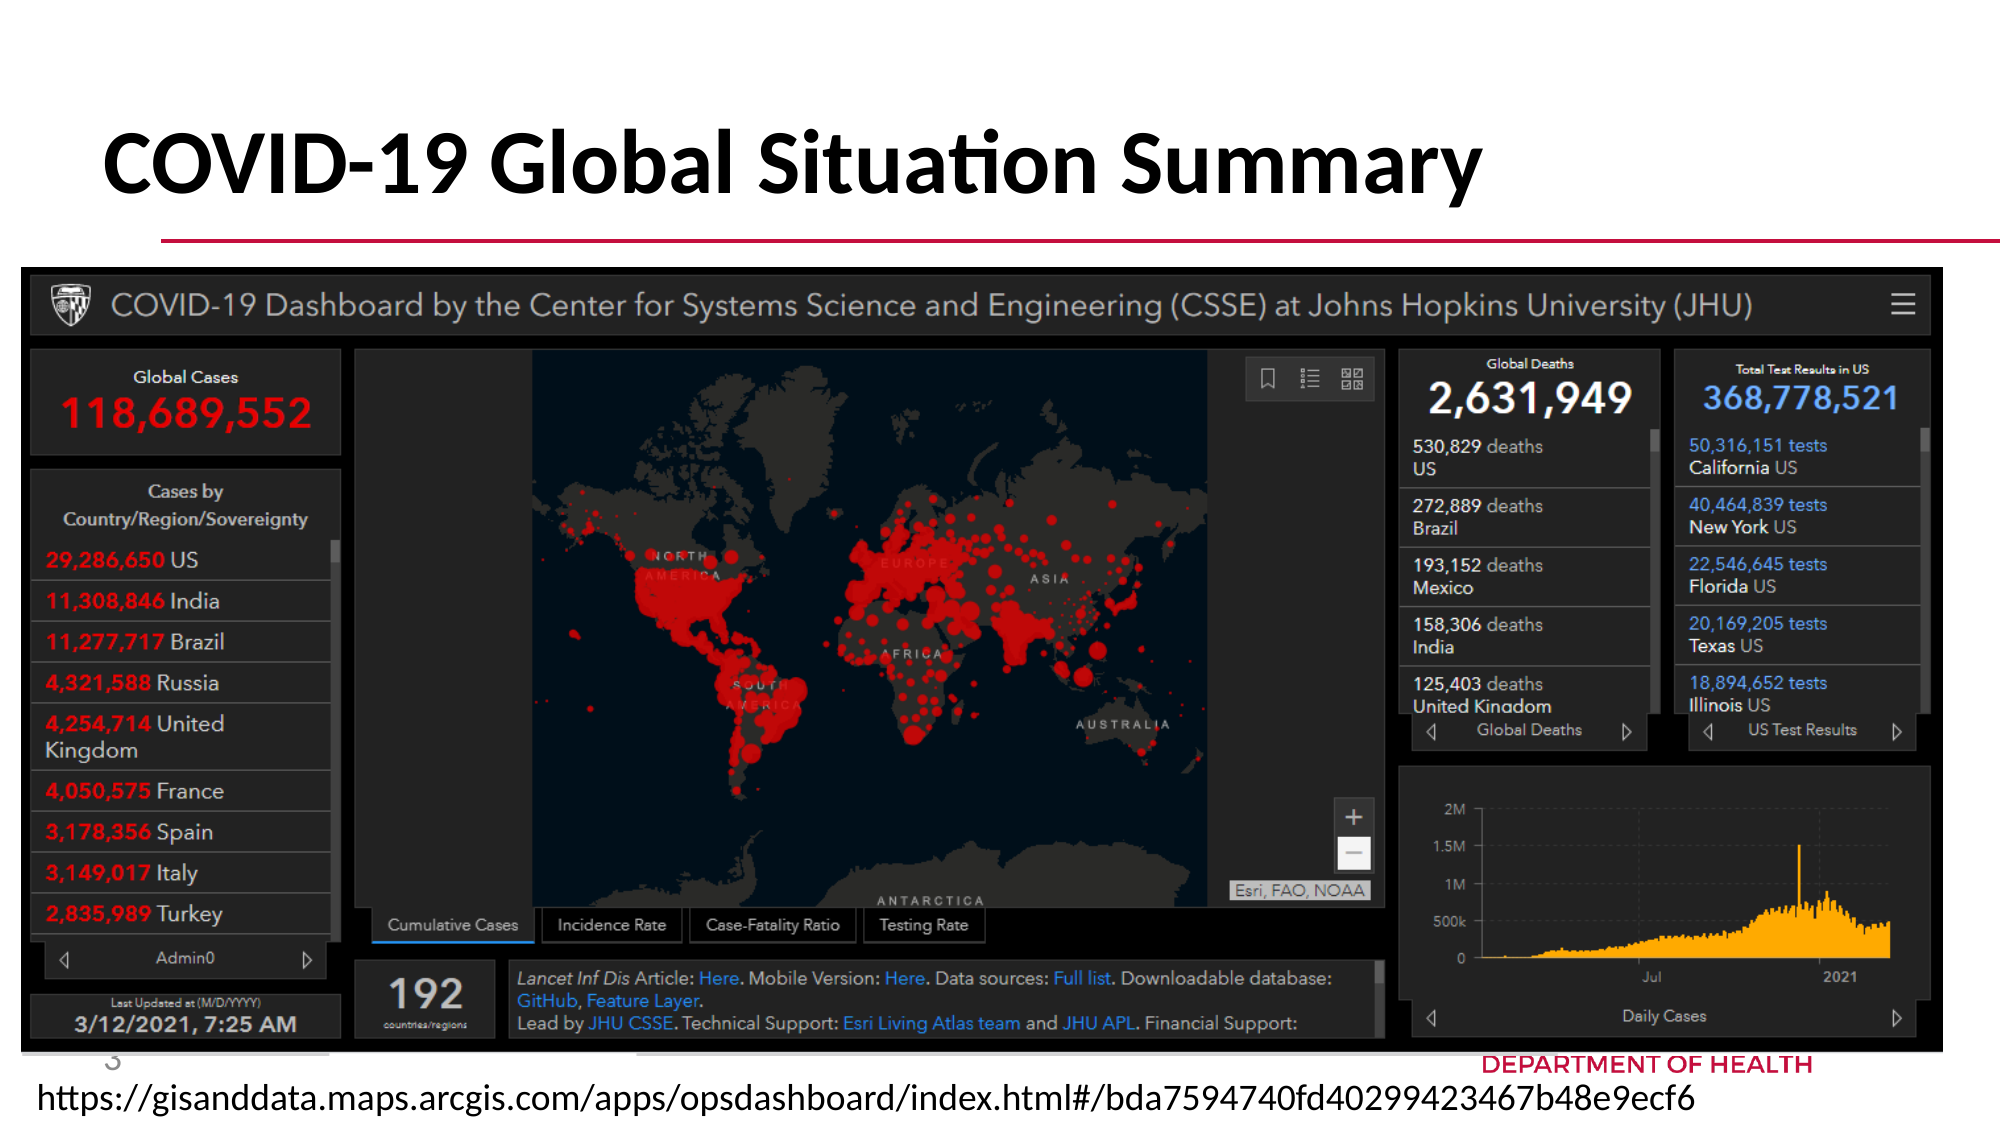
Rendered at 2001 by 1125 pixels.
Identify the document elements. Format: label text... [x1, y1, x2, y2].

title COVID-19 Global Situation Summary [88, 25, 1543, 267]
slide_number 3 [88, 1056, 178, 1065]
picture [21, 267, 1943, 1073]
text_box https://gisanddata.maps.arcgis.com/apps/opsdashboard/index.html#/bda7594740fd40299423467b48e9ecf6 [21, 1065, 1821, 1125]
